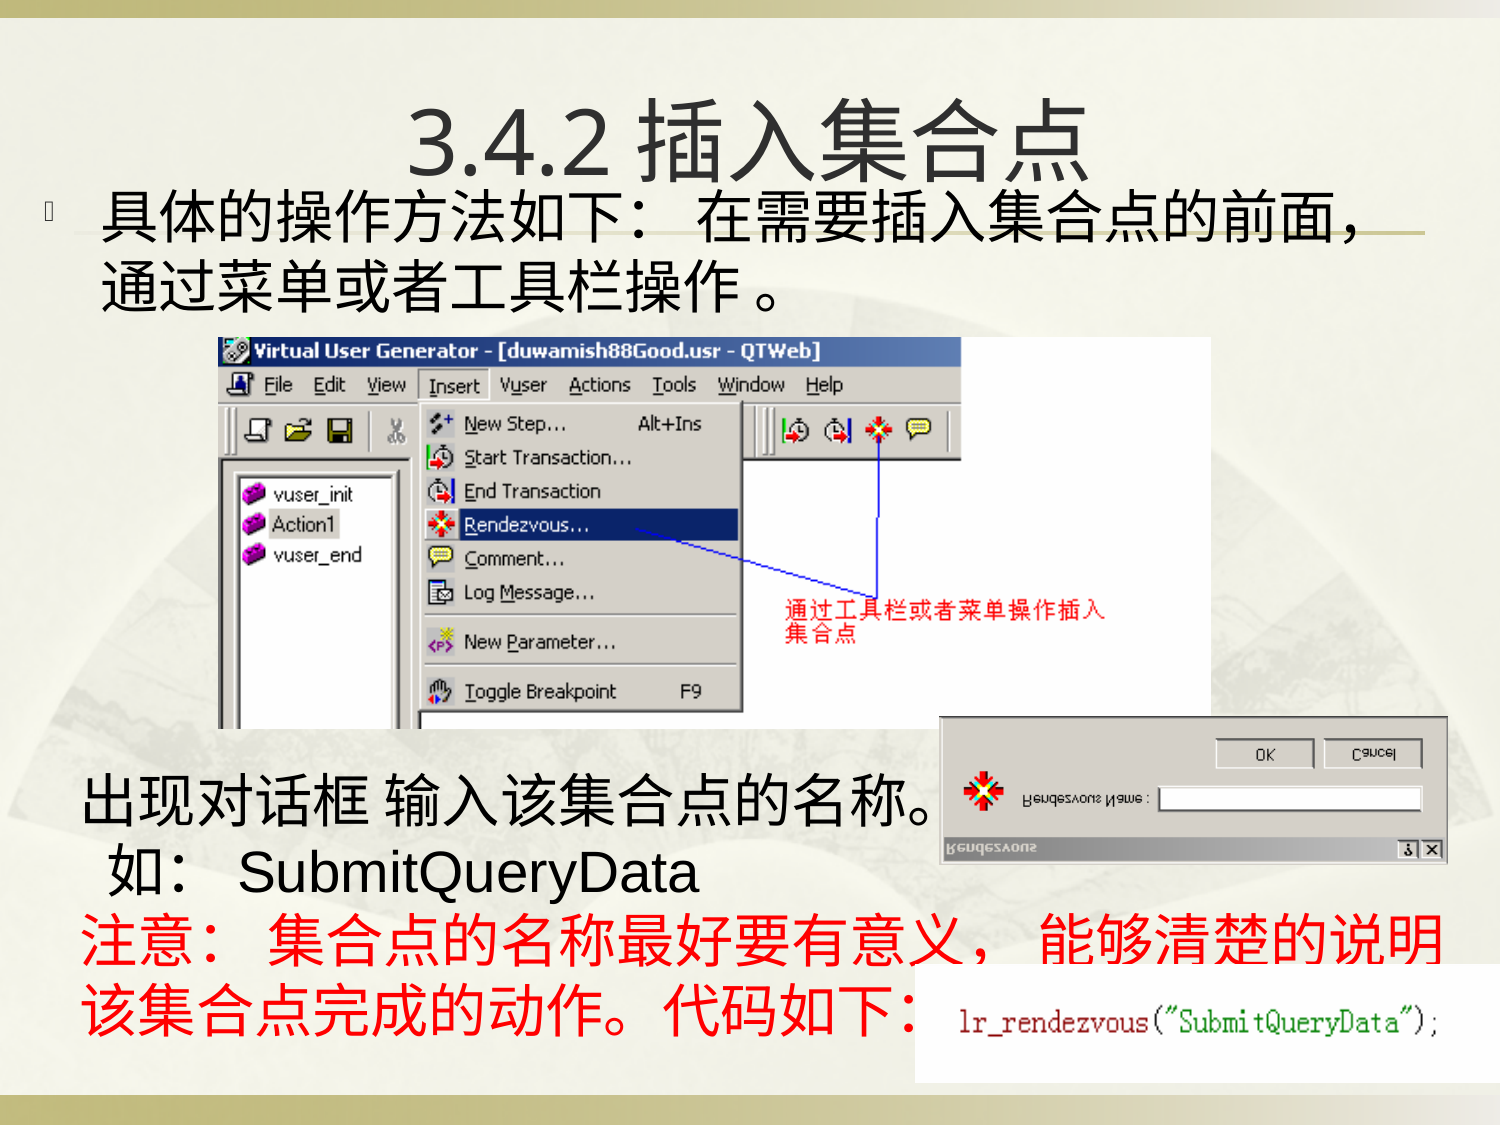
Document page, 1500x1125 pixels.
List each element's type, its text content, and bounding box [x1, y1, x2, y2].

picture [217, 337, 1449, 866]
list 具体的操作方法如下： 在需要插入集合点的前面， 通过菜单或者工具栏操作 。 [29, 172, 1459, 787]
text_box 出现对话框 输入该集合点的名称。 如：SubmitQueryData 注意： 集合点的名称最好要有意义， 能够清楚的说明该集合点完成的动作。代码如下： [64, 756, 1500, 1122]
title 3.4.2插入集合点 [75, 45, 1425, 172]
picture [914, 963, 1500, 1083]
